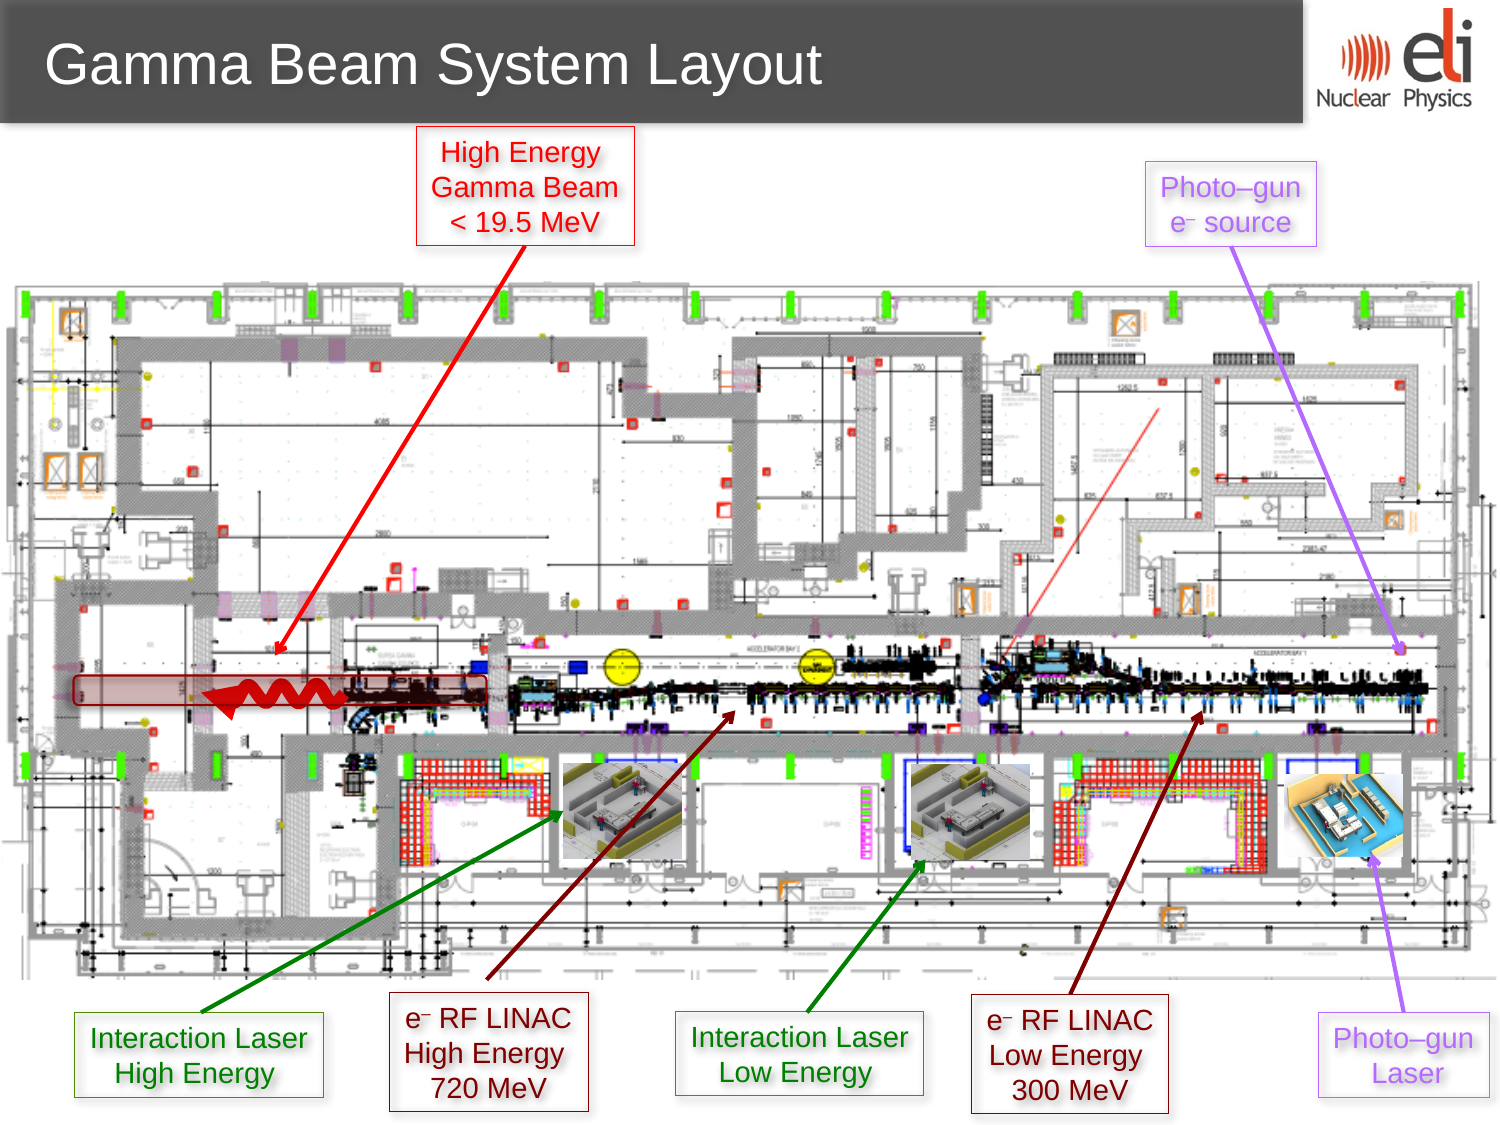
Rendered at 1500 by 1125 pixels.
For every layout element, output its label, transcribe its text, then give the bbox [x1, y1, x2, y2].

picture [1308, 8, 1487, 118]
text_box Gamma Beam System Layout [0, 0, 1303, 124]
text_box e– RF LINAC High Energy 720 MeV [389, 996, 589, 1112]
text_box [1230, 246, 1403, 657]
text_box Interaction Laser High Energy [74, 1012, 324, 1098]
picture [0, 280, 1500, 981]
text_box High Energy Gamma Beam < 19.5 MeV [416, 126, 635, 246]
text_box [1069, 709, 1203, 995]
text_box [274, 246, 526, 657]
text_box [200, 810, 564, 1013]
text_box e– RF LINAC Low Energy 300 MeV [971, 996, 1169, 1114]
text_box Photo–gun e– source [1145, 161, 1317, 247]
text_box Photo–gun Laser [1318, 1012, 1490, 1098]
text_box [1371, 852, 1405, 1013]
text_box Interaction Laser Low Energy [675, 1011, 924, 1096]
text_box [806, 858, 926, 1013]
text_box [486, 709, 736, 981]
